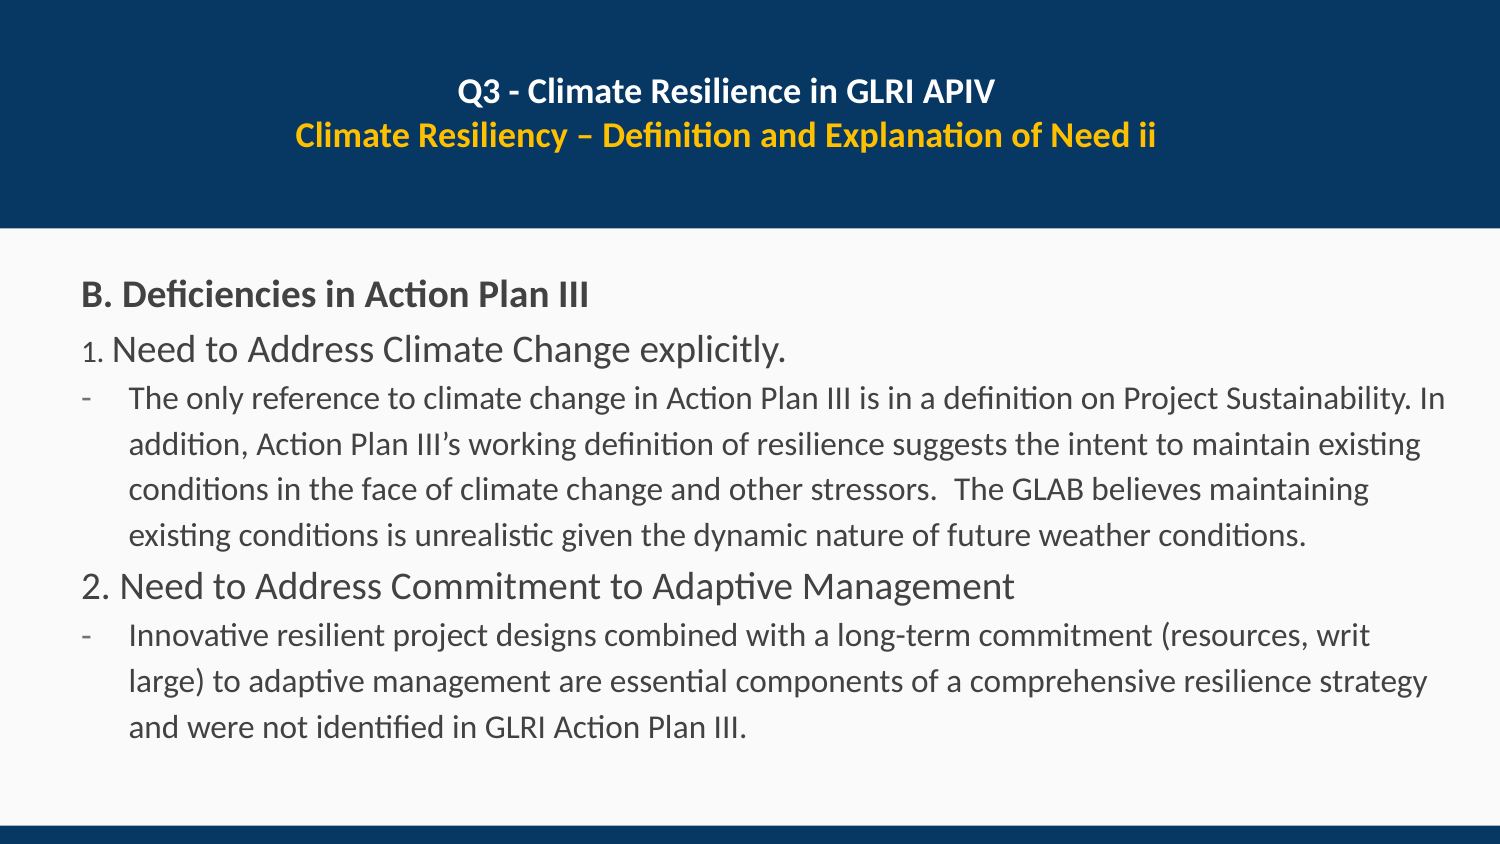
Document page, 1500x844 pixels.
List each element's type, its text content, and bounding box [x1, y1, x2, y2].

title Q3 - Climate Resilience in GLRI APIV Climate Resiliency – Definition and Explanation of Need ii [37, 52, 1425, 170]
list B. Deficiencies in Action Plan III 1. Need to Address Climate Change explicitly. The only reference to climate change in Action Plan III is in a definition on Project Sustainability. In addition, Action Plan III’s working definition of resilience suggests the intent to maintain existing conditions in the face of climate change and other stressors. The GLAB believes maintaining existing conditions is unrealistic given the dynamic nature of future weather conditions. 2. Need to Address Commitment to Adaptive Management Innovative resilient project designs combined with a long-term commitment (resources, writ large) to adaptive management are essential components of a comprehensive resilience strategy and were not identified in GLRI Action Plan III. [66, 246, 1465, 779]
